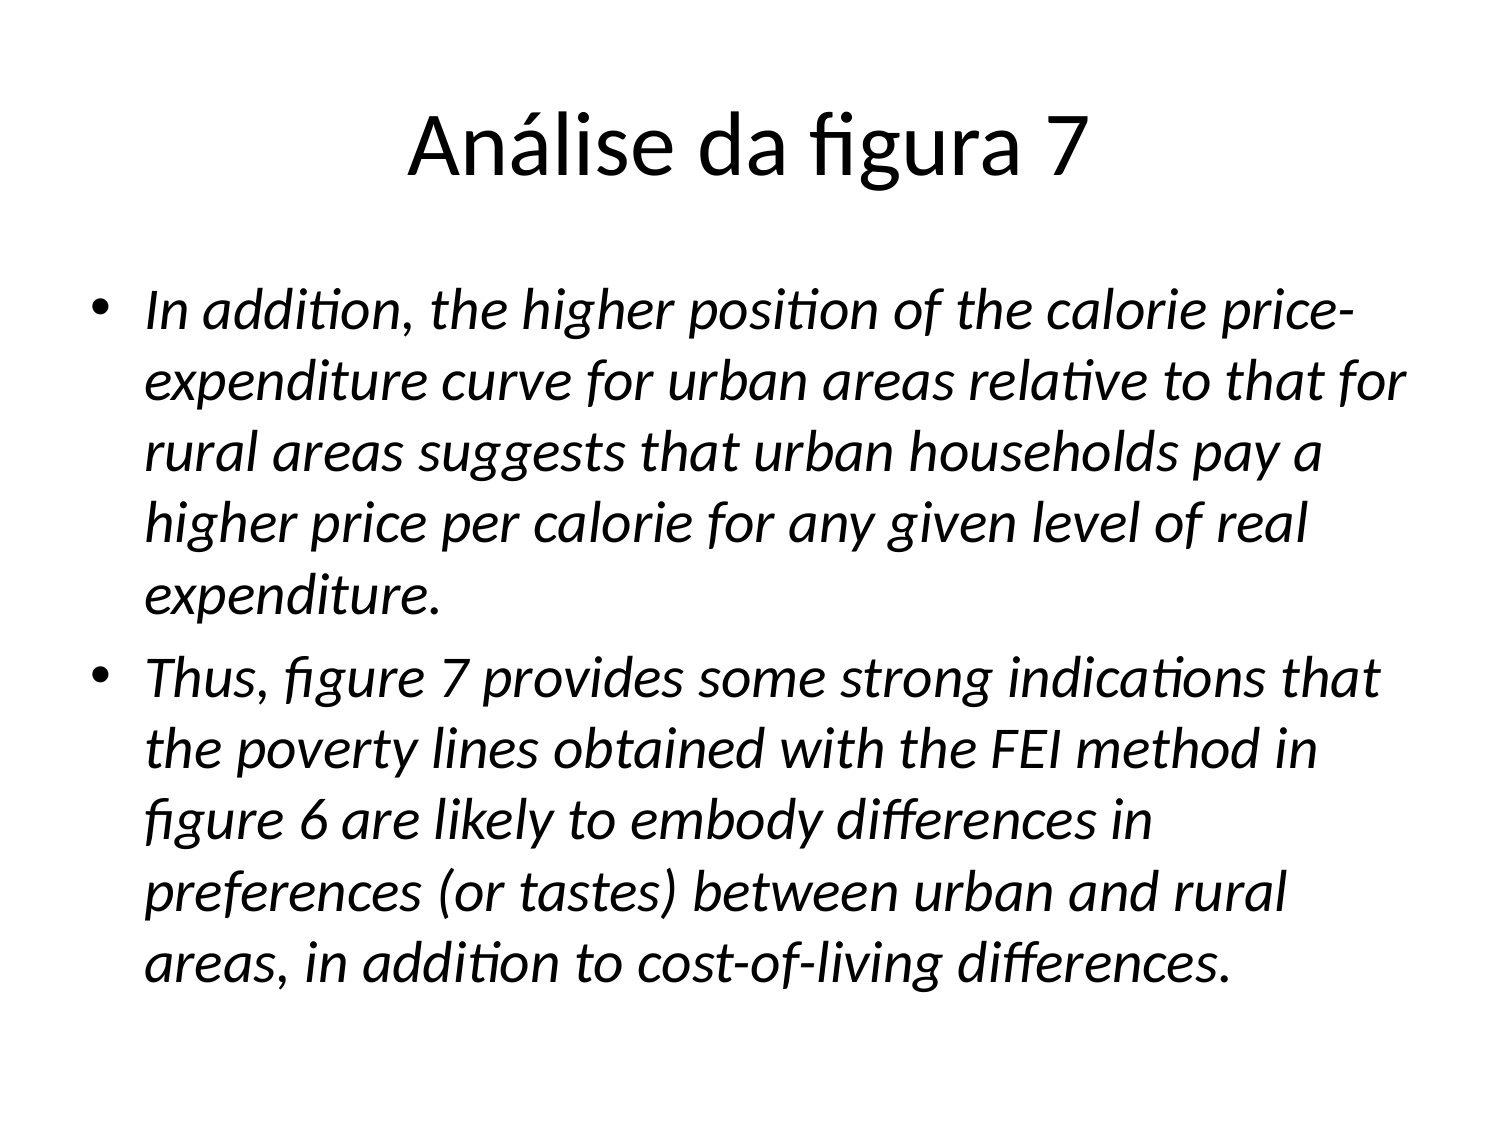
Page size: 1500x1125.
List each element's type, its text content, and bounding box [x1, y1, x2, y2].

list In addition, the higher position of the calorie price-expenditure curve for urban areas relative to that for rural areas suggests that urban households pay a higher price per calorie for any given level of real expenditure. Thus, figure 7 provides some strong indications that the poverty lines obtained with the FEI method in figure 6 are likely to embody differences in preferences (or tastes) between urban and rural areas, in addition to cost-of-living differences. [75, 262, 1425, 1005]
title Análise da figura 7 [75, 45, 1425, 233]
